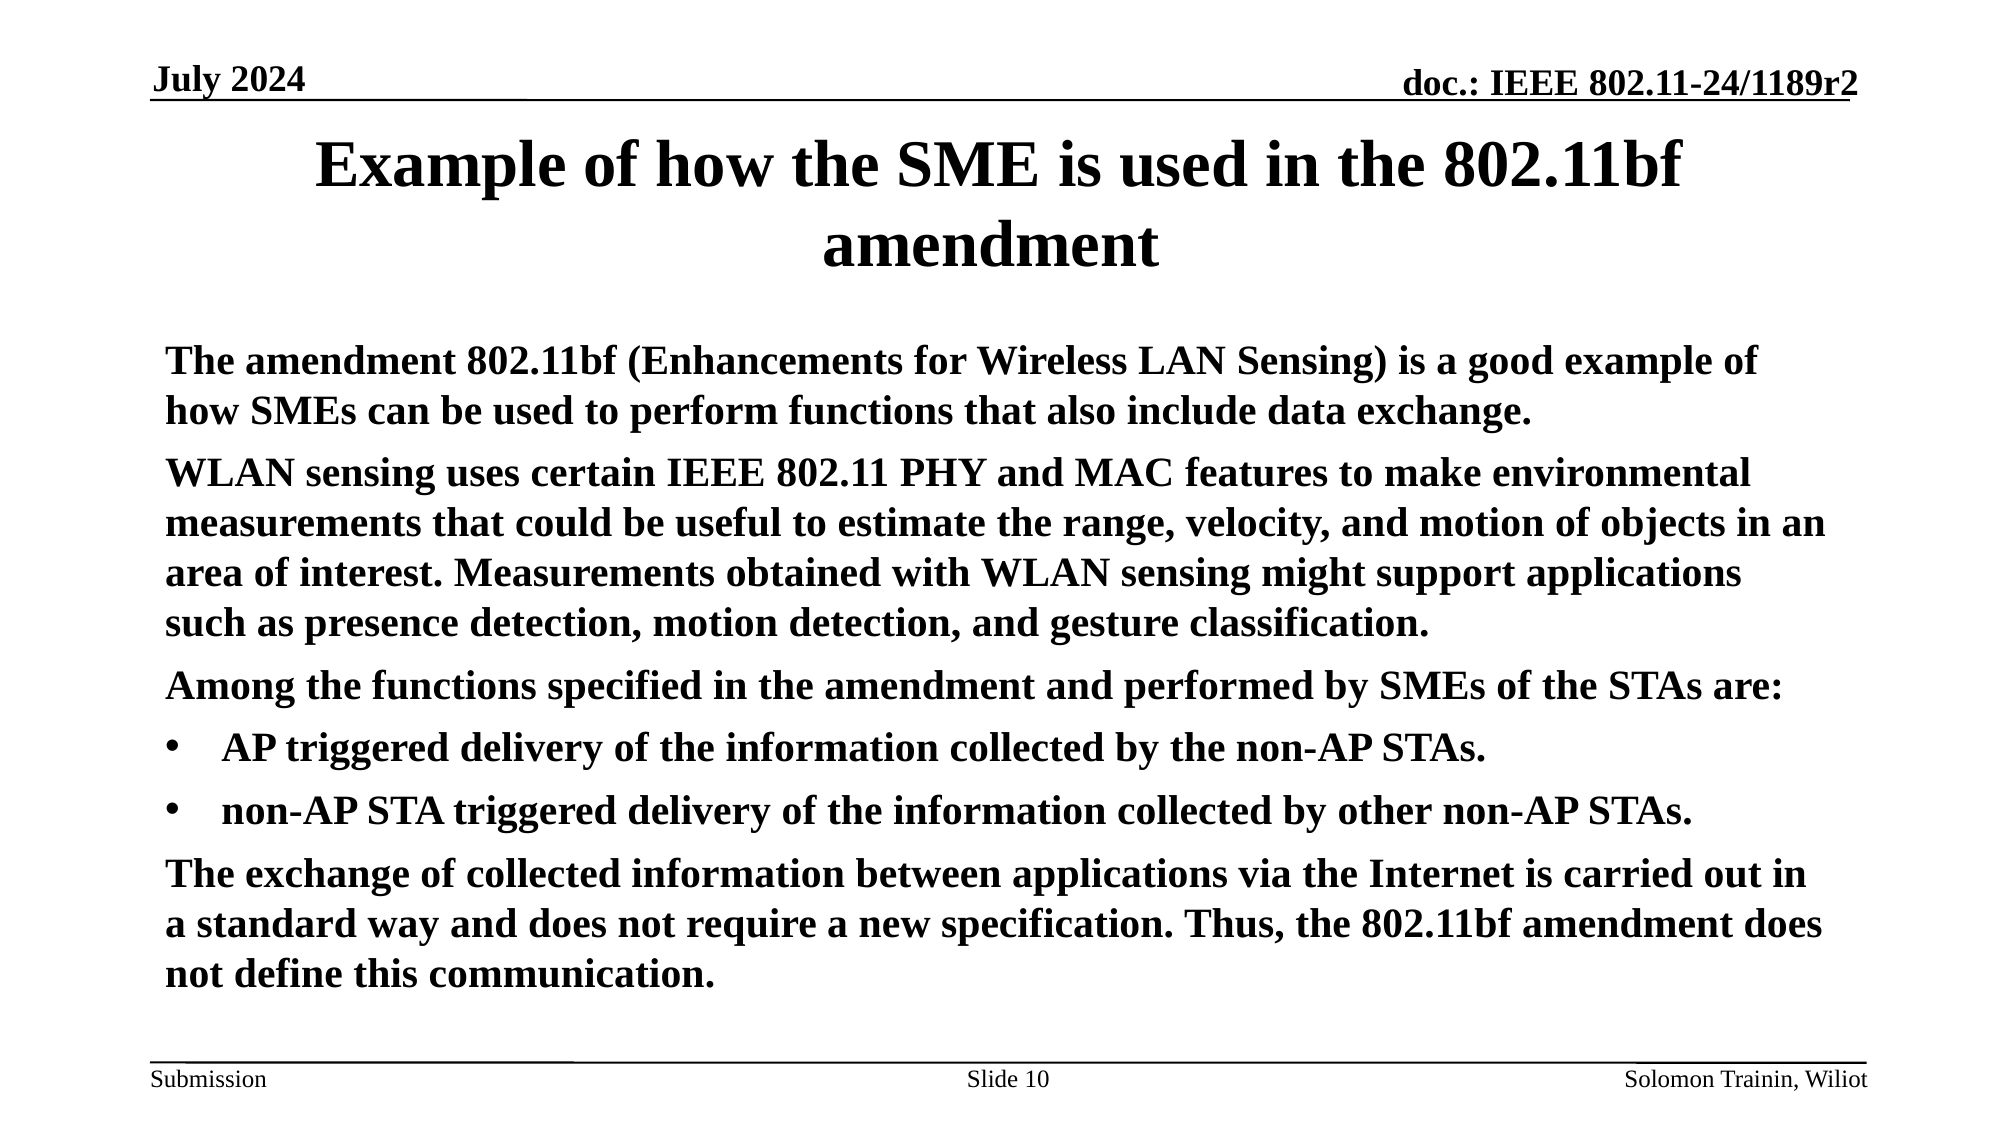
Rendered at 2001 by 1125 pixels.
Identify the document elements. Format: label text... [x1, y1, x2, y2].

list The amendment 802.11bf (Enhancements for Wireless LAN Sensing) is a good example of how SMEs can be used to perform functions that also include data exchange. WLAN sensing uses certain IEEE 802.11 PHY and MAC features to make environmental measurements that could be useful to estimate the range, velocity, and motion of objects in an area of interest. Measurements obtained with WLAN sensing might support applications such as presence detection, motion detection, and gesture classification. Among the functions specified in the amendment and performed by SMEs of the STAs are: AP triggered delivery of the information collected by the non-AP STAs. non-AP STA triggered delivery of the information collected by other non-AP STAs. The exchange of collected information between applications via the Internet is carried out in a standard way and does not require a new specification. Thus, the 802.11bf amendment does not define this communication. [149, 324, 1850, 1000]
footer Solomon Trainin, Wiliot [1171, 1061, 1869, 1093]
slide_number Slide 10 [950, 1061, 1067, 1123]
title Example of how the SME is used in the 802.11bf amendment [149, 112, 1850, 288]
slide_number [152, 54, 563, 100]
